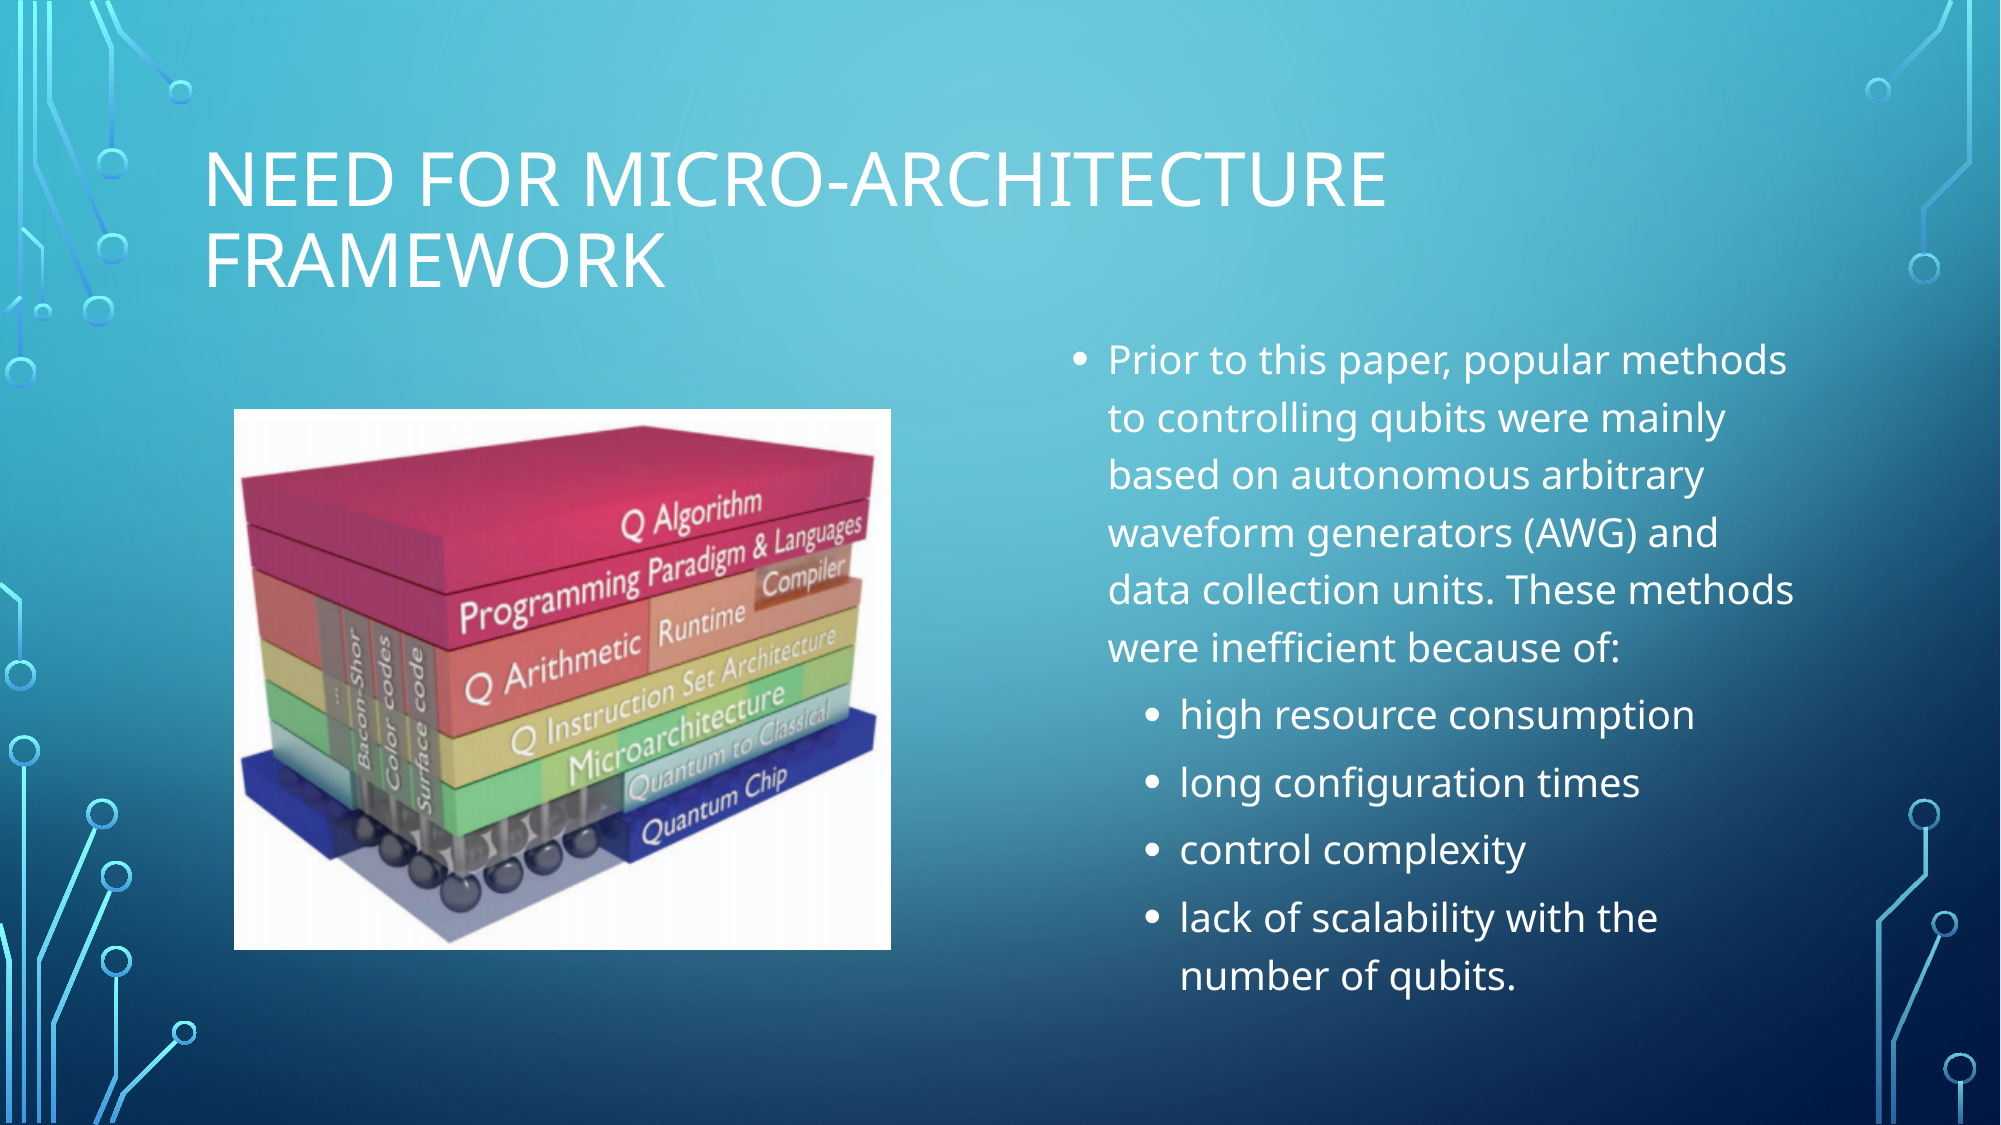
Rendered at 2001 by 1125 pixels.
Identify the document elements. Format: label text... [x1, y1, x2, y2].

picture [234, 409, 891, 951]
title Need for Micro-Architecture Framework [187, 101, 1813, 344]
list Prior to this paper, popular methods to controlling qubits were mainly based on autonomous arbitrary waveform generators (AWG) and data collection units. These methods were inefficient because of: high resource consumption long configuration times control complexity lack of scalability with the number of qubits. [1056, 317, 1813, 1048]
text_box [721, 279, 1638, 721]
